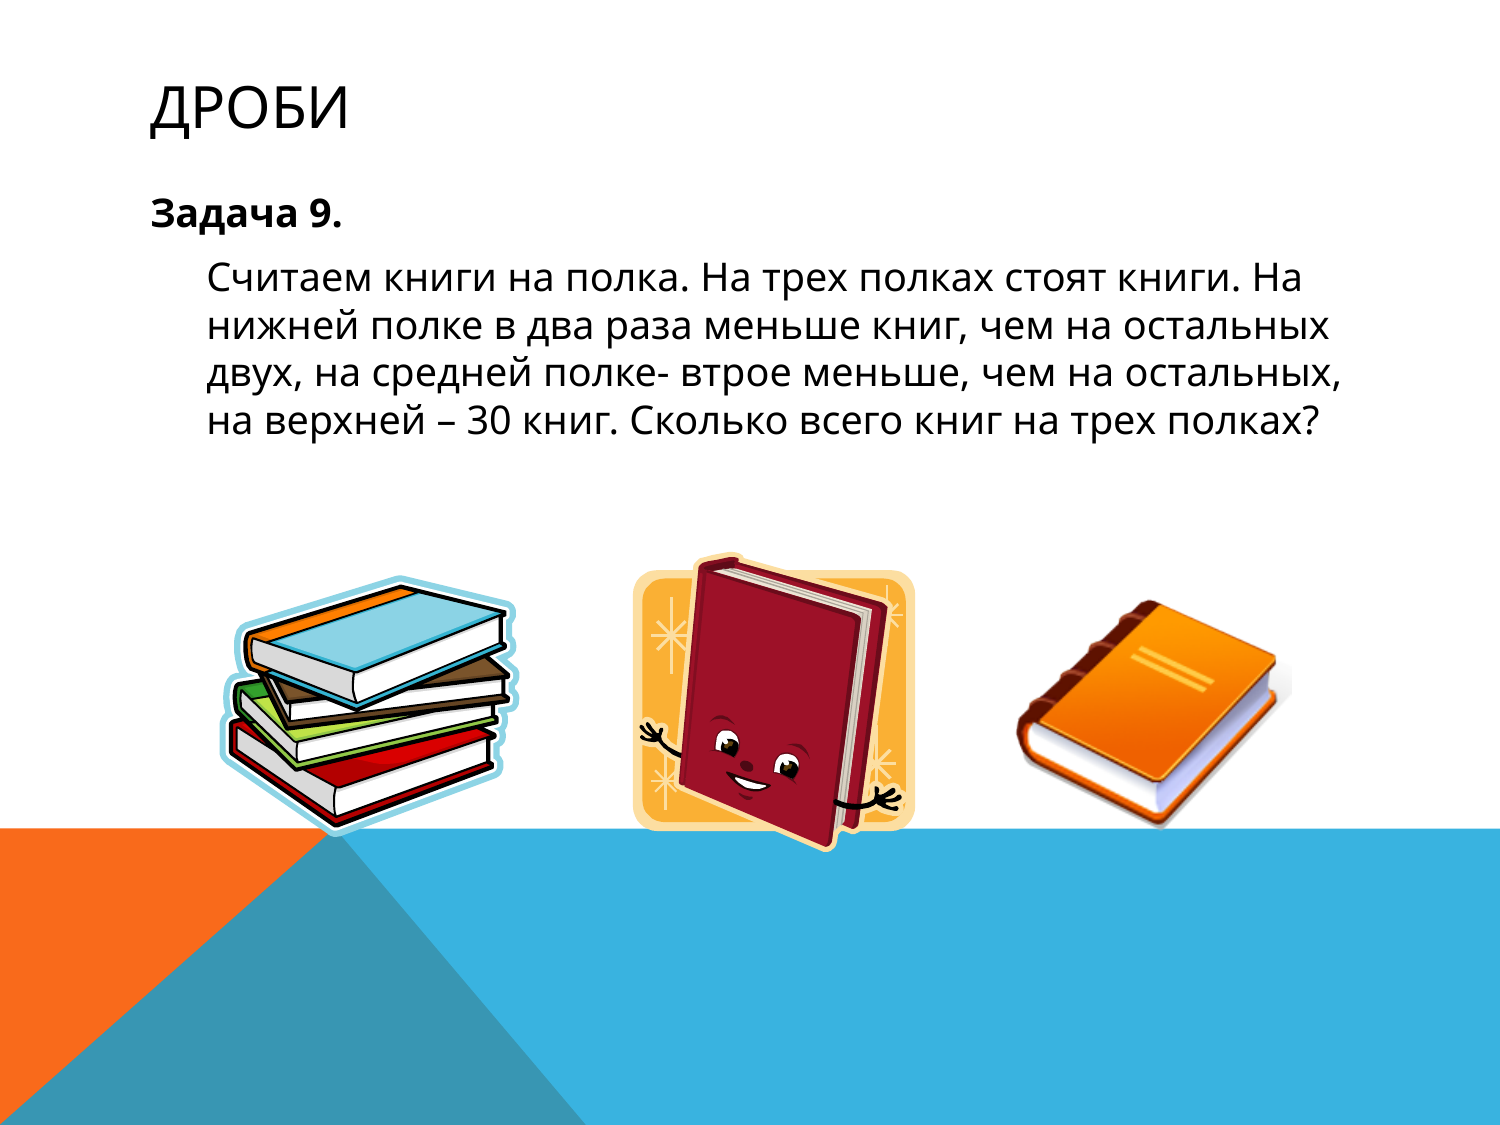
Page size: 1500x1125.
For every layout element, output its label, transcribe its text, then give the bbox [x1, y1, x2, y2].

picture [1009, 571, 1292, 854]
picture [218, 574, 521, 839]
list Задача 9. Считаем книги на полка. На трех полках стоят книги. На нижней полке в два раза меньше книг, чем на остальных двух, на средней полке- втрое меньше, чем на остальных, на верхней – 30 книг. Сколько всего книг на трех полках? [135, 180, 1369, 768]
picture [631, 550, 917, 854]
title дроби [135, 60, 1369, 150]
